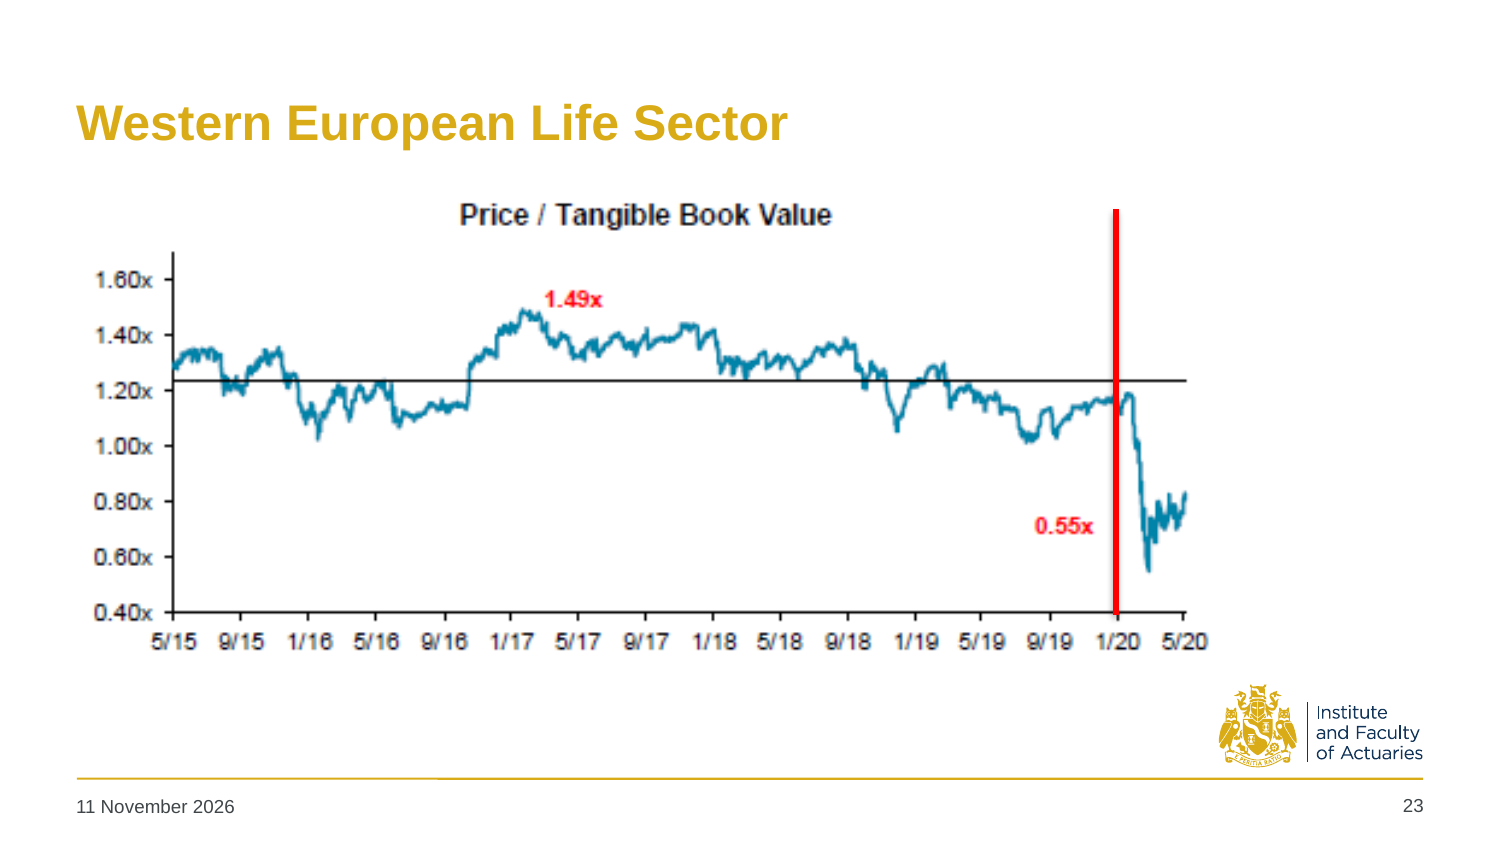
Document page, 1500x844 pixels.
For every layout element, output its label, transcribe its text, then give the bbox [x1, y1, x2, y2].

slide_number 23 [1328, 787, 1436, 830]
title Western European Life Sector [64, 49, 1425, 191]
picture [64, 197, 1250, 689]
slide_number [64, 788, 396, 830]
